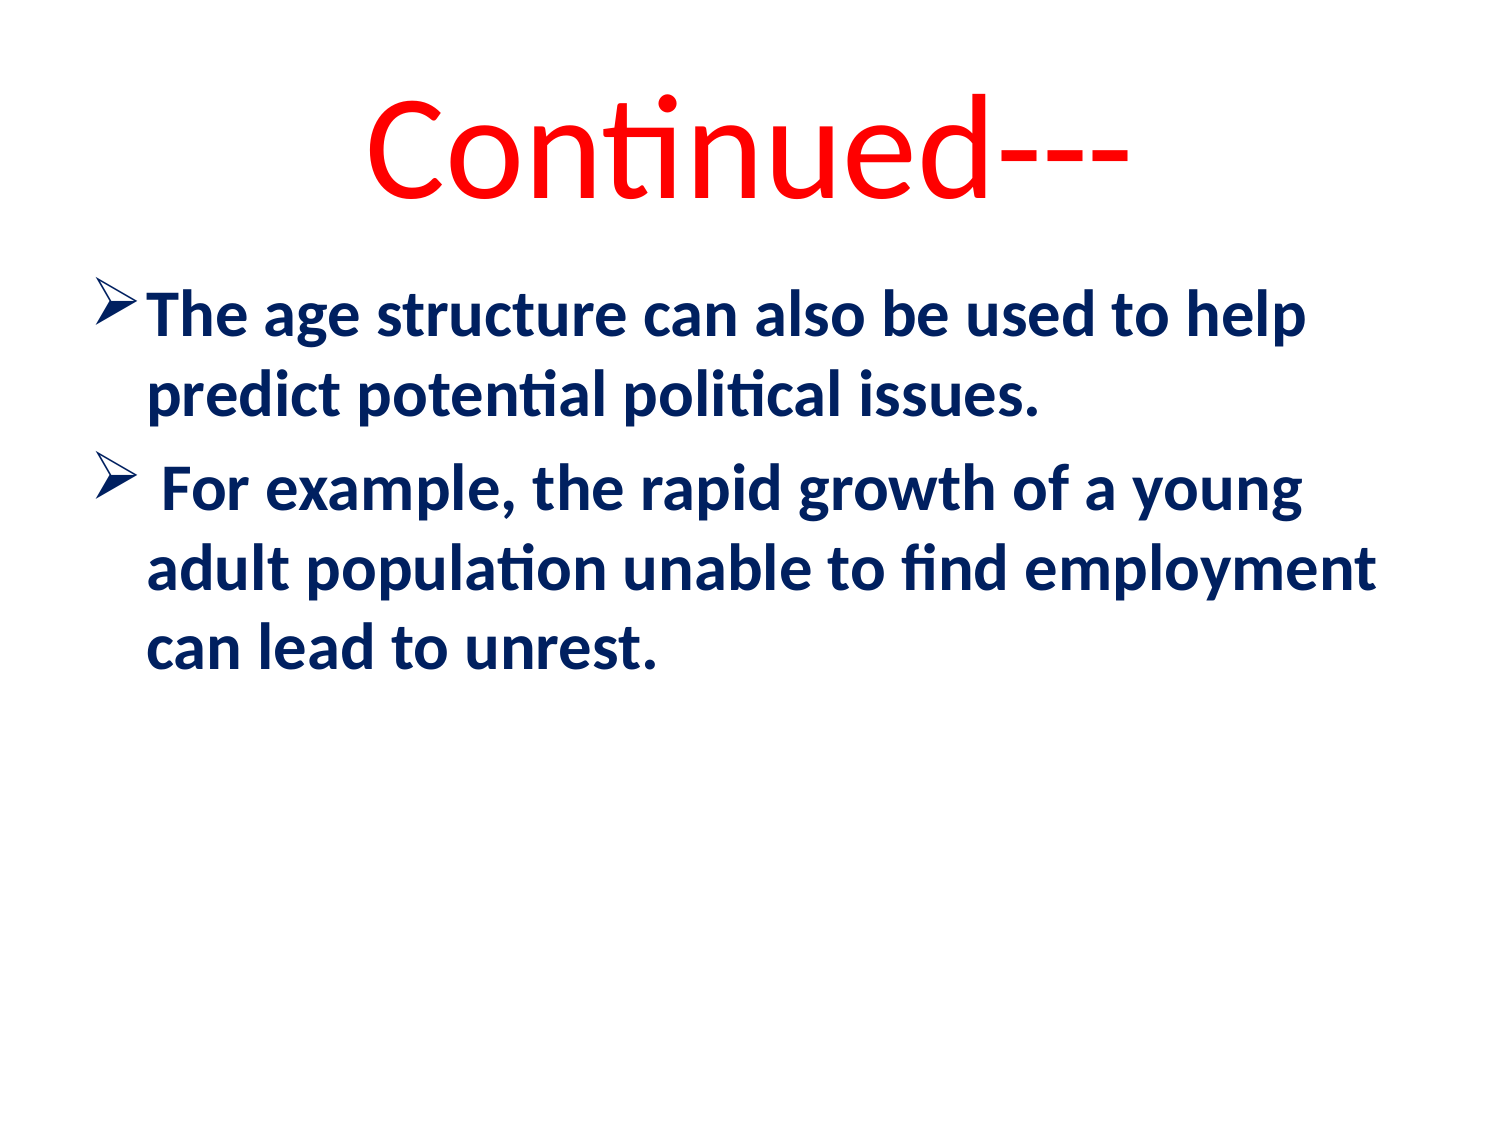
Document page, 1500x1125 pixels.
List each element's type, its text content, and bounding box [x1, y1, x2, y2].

title Continued--- [75, 45, 1425, 233]
list The age structure can also be used to help predict potential political issues. For example, the rapid growth of a young adult population unable to find employment can lead to unrest. [75, 262, 1425, 1005]
